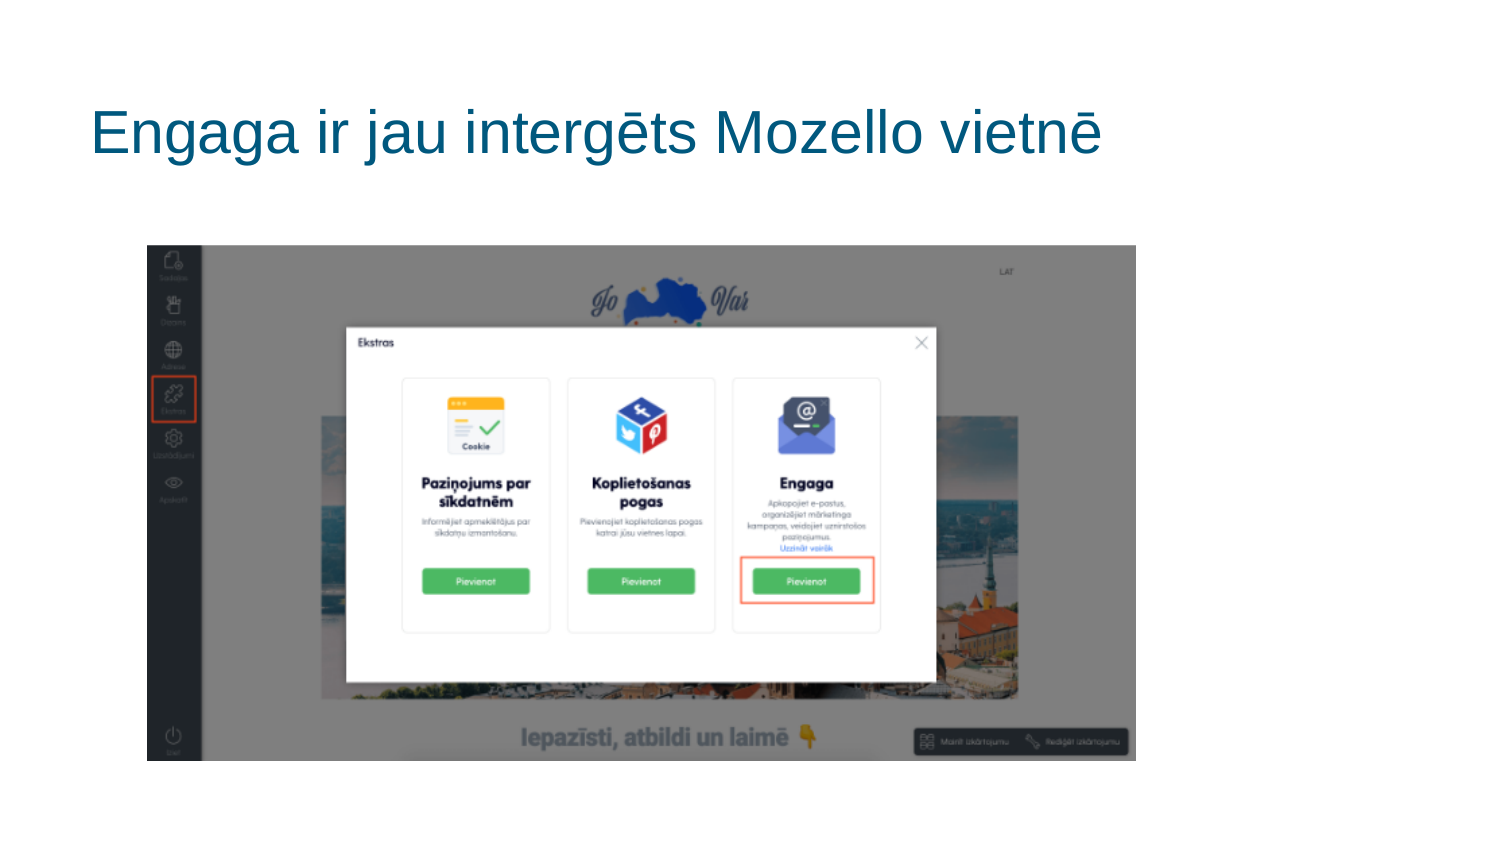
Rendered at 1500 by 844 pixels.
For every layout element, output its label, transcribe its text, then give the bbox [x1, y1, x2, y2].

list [147, 244, 1136, 761]
title Engaga ir jau intergēts Mozello vietnē [75, 58, 1172, 200]
